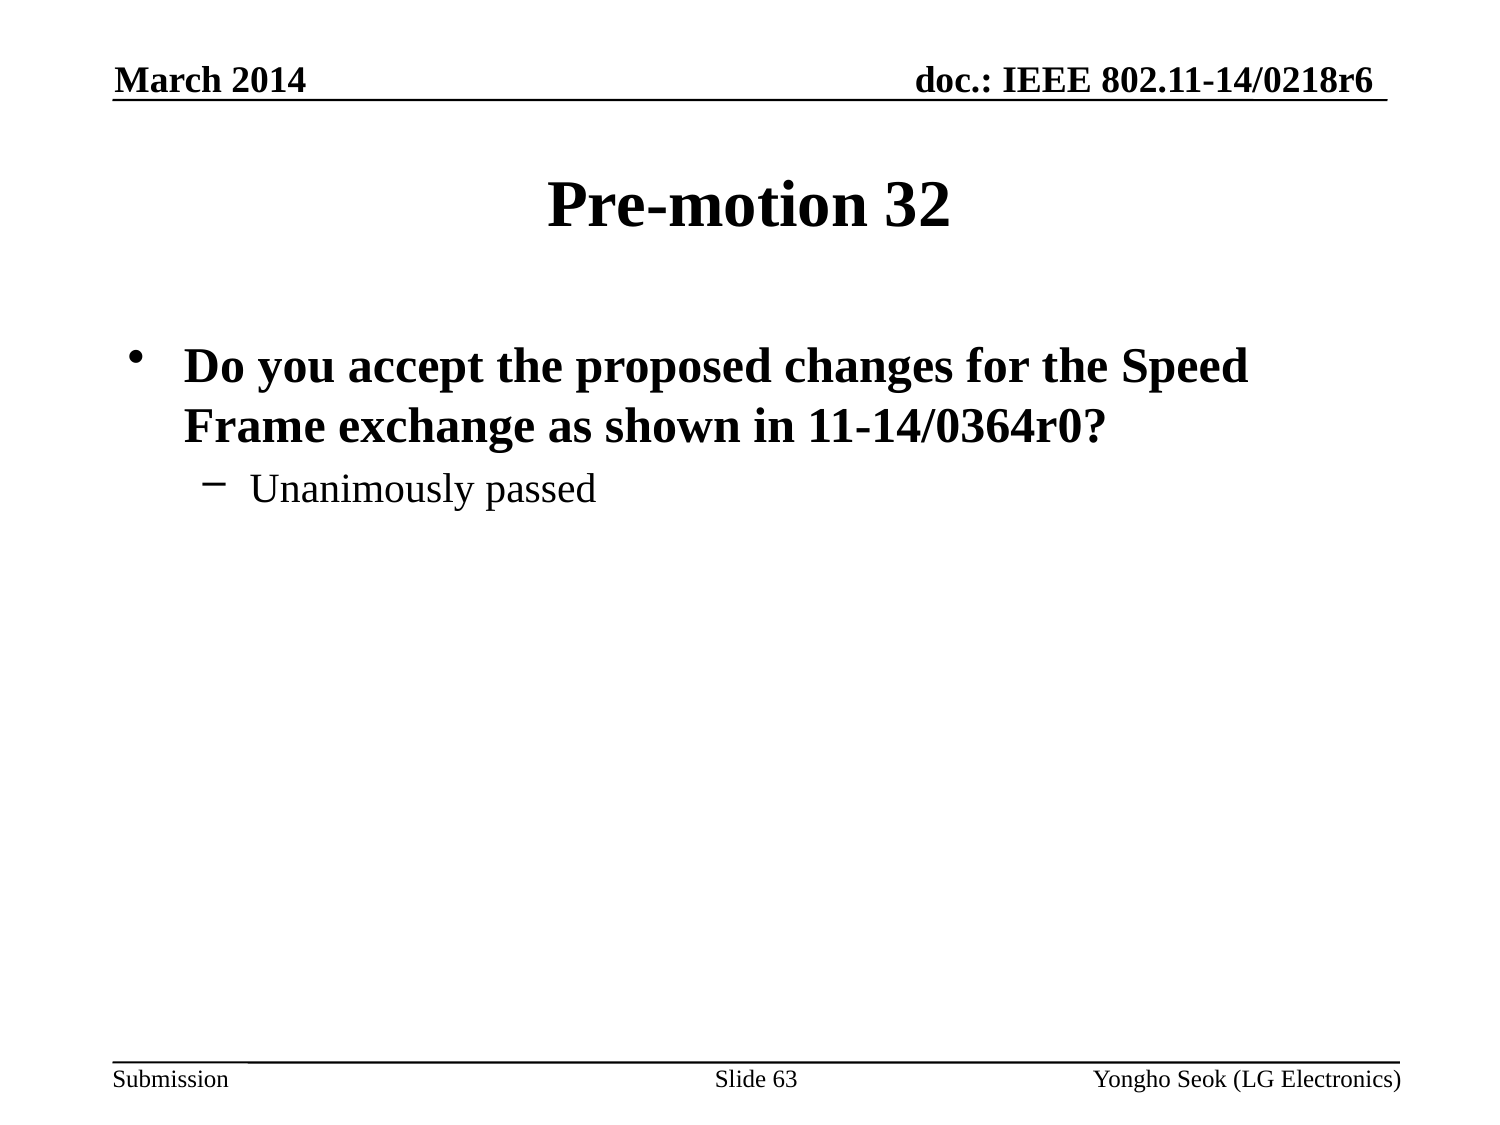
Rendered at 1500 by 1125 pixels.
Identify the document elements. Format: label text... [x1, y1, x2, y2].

title Pre-motion 32 [112, 112, 1388, 288]
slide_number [114, 54, 309, 101]
slide_number Slide 63 [712, 1061, 800, 1093]
list Do you accept the proposed changes for the Speed Frame exchange as shown in 11-14/0364r0? Unanimously passed [112, 324, 1388, 1001]
footer Yongho Seok (LG Electronics) [1088, 1061, 1402, 1093]
